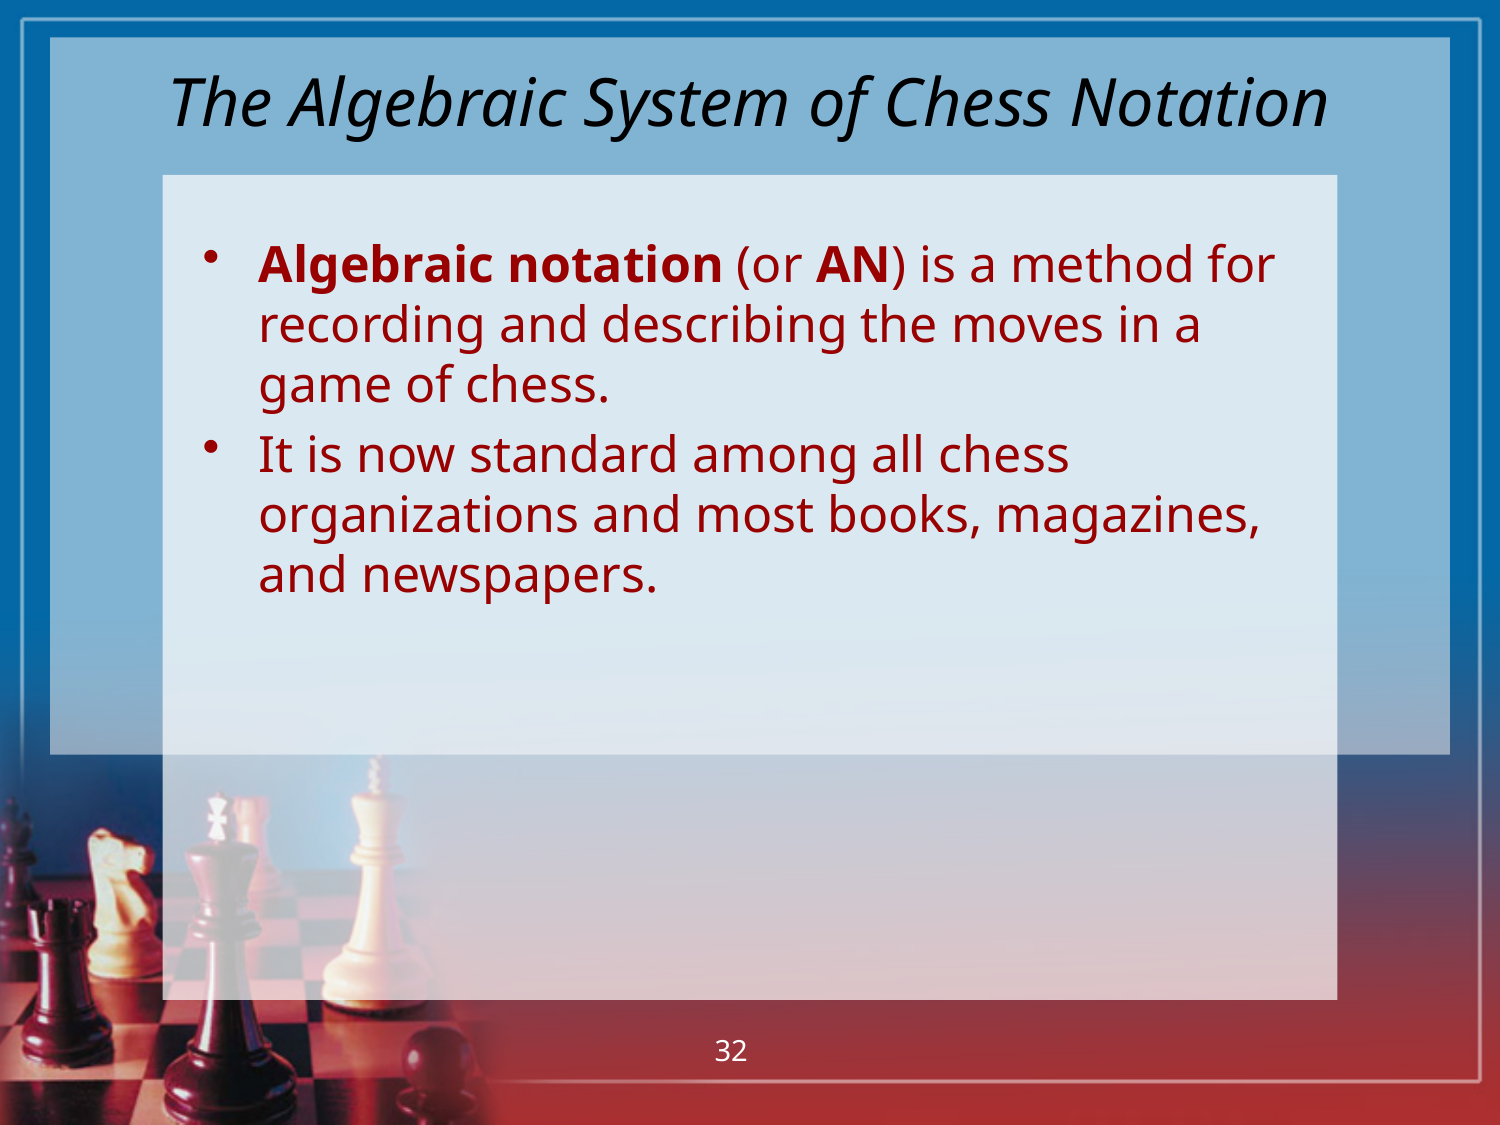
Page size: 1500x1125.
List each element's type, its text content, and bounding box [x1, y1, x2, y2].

picture [0, 0, 1500, 1125]
slide_number 32 [637, 1024, 826, 1104]
list Algebraic notation (or AN) is a method for recording and describing the moves in a game of chess. It is now standard among all chess organizations and most books, magazines, and newspapers. [187, 224, 1313, 1006]
title The Algebraic System of Chess Notation [49, 37, 1451, 163]
table_cell 22 [50, 163, 1450, 755]
